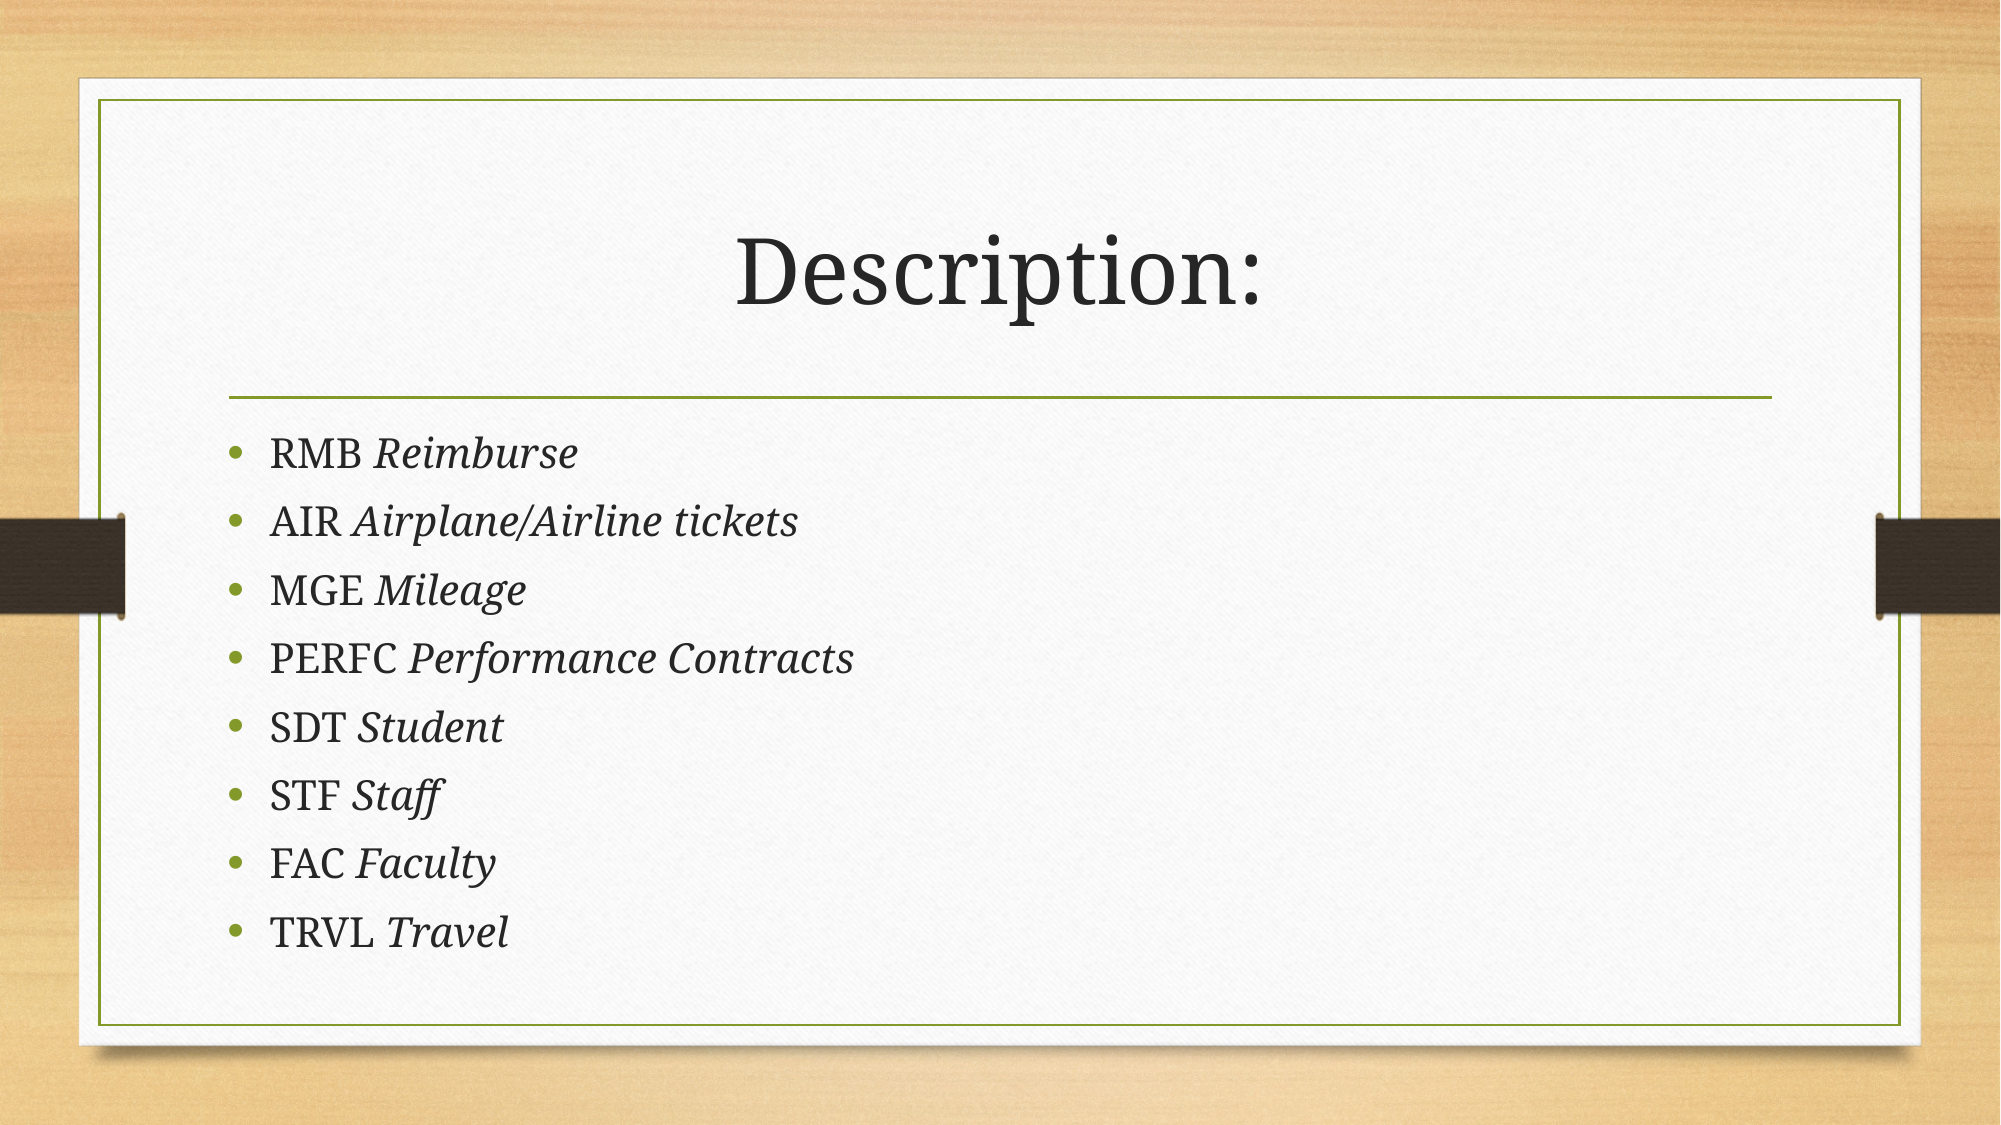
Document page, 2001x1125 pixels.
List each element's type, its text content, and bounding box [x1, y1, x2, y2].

list RMB Reimburse AIR Airplane/Airline tickets MGE Mileage PERFC Performance Contracts SDT Student STF Staff FAC Faculty TRVL Travel [212, 419, 1788, 964]
title Description: [212, 161, 1788, 375]
picture [0, 0, 2001, 1125]
